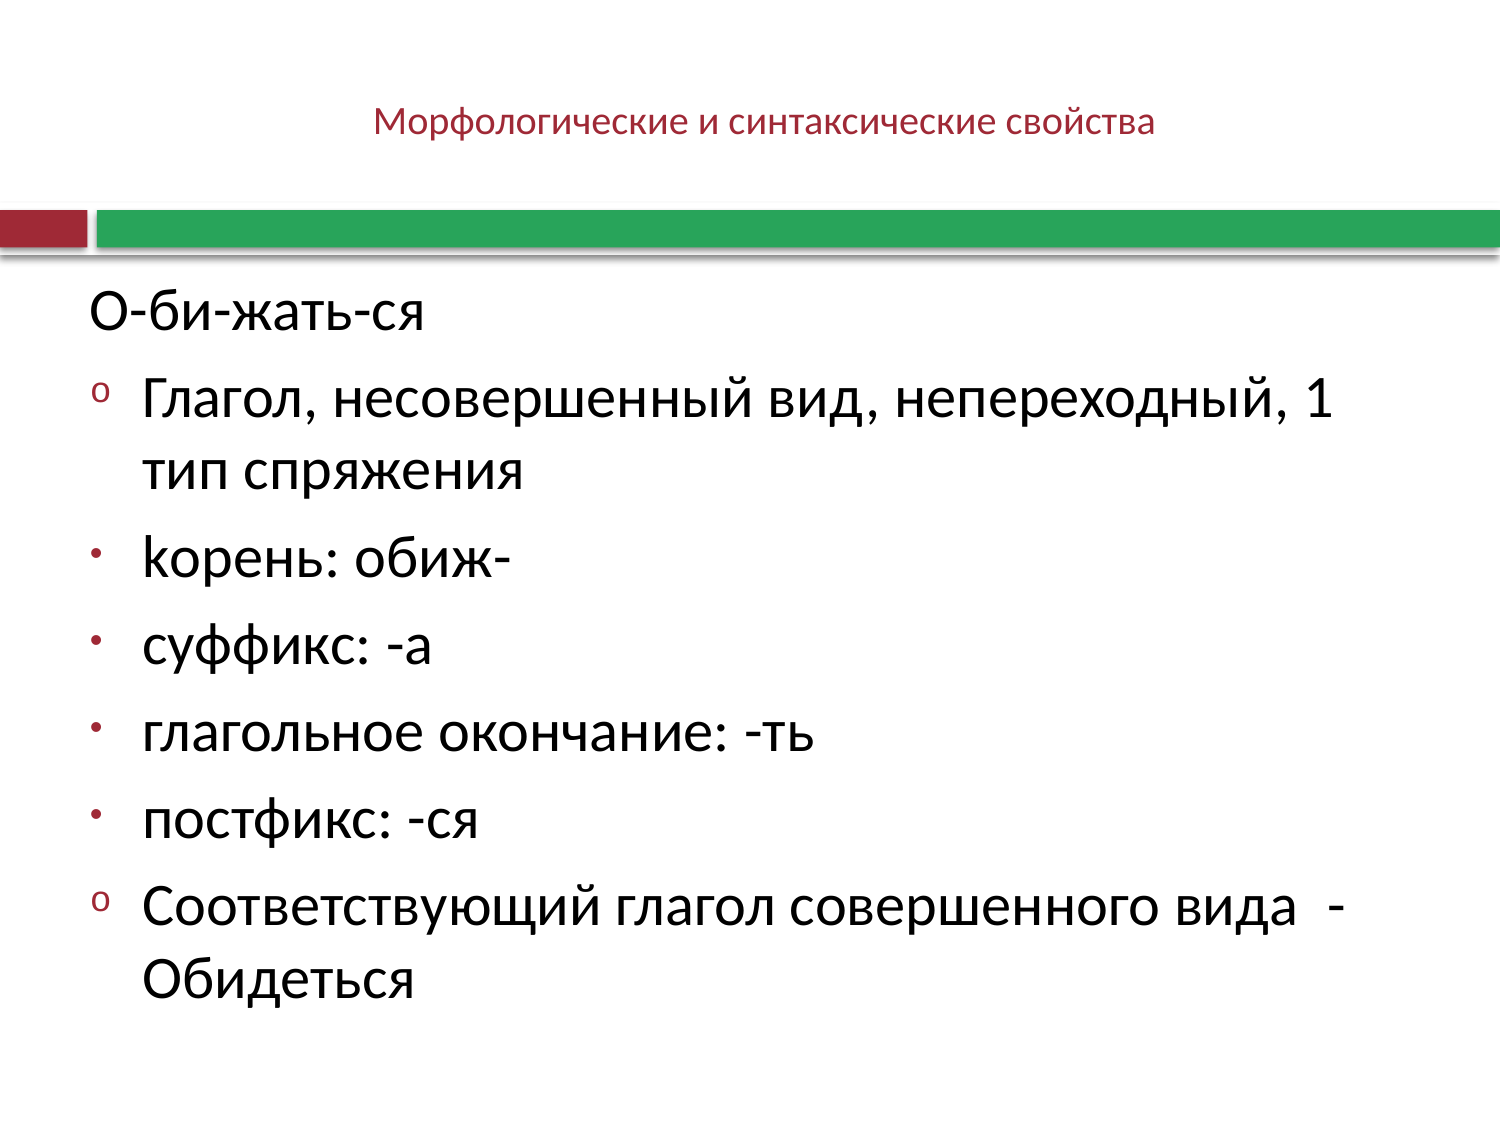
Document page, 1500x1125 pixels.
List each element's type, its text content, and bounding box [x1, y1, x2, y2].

title Морфологические и синтаксические свойства [100, 37, 1438, 200]
list О-би-жать-ся Глагол, несовершенный вид, непереходный, 1 тип спряжения kорень: oбиж- суффикс: -а глагольное окончание: -ть постфикс: -ся Соответствующий глагол совершенного вида - Обидеться [75, 262, 1425, 1024]
